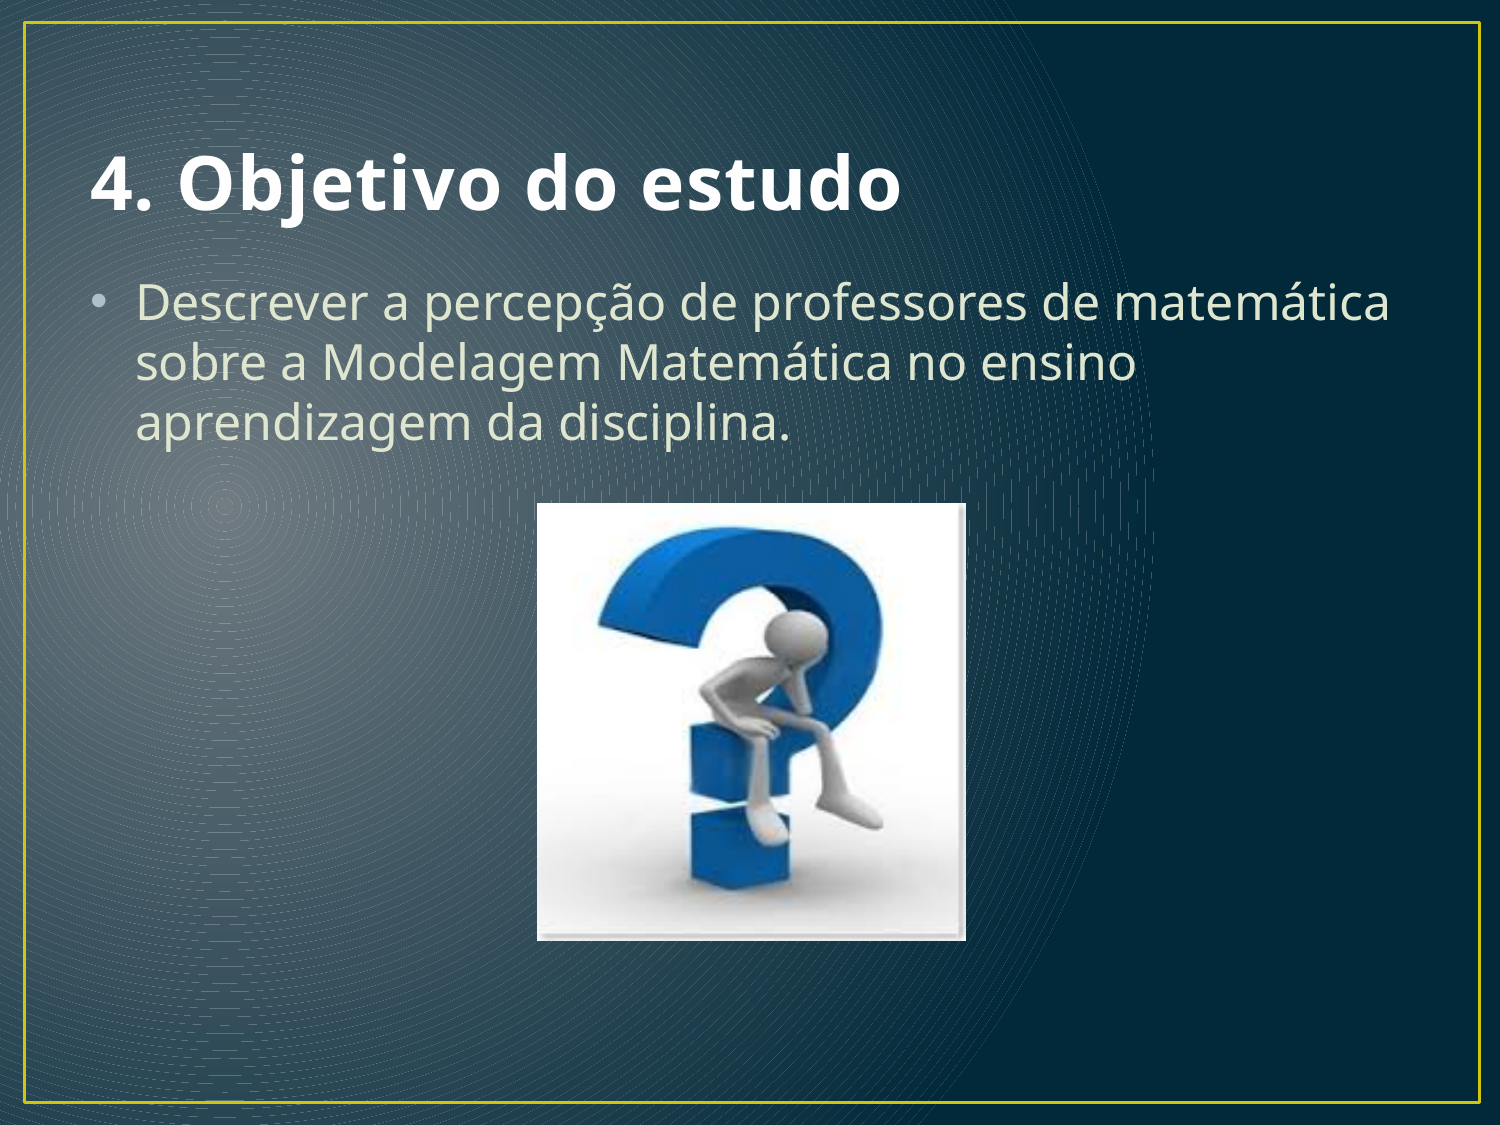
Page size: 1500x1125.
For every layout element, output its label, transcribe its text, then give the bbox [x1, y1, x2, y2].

picture [537, 503, 966, 941]
list Descrever a percepção de professores de matemática sobre a Modelagem Matemática no ensino aprendizagem da disciplina. [75, 262, 1425, 1005]
title 4. Objetivo do estudo [75, 45, 1425, 233]
